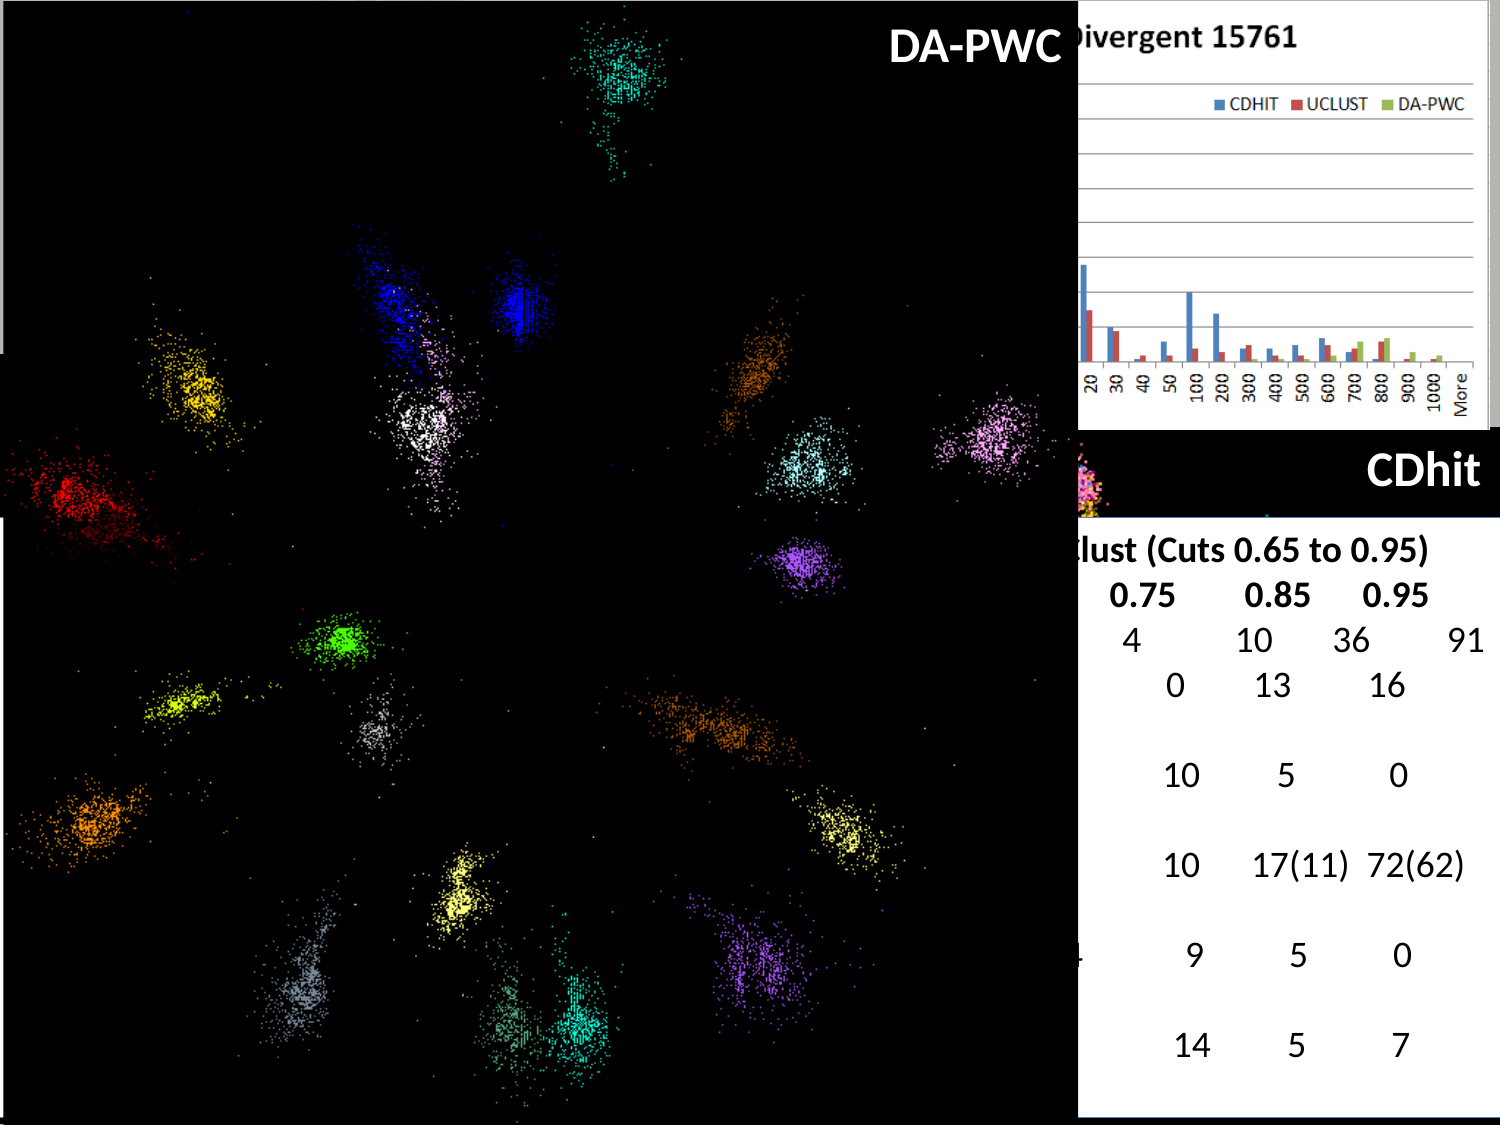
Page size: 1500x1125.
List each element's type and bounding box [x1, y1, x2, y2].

text_box [3, 0, 1079, 1125]
text_box [1083, 426, 1500, 1125]
picture [1079, 0, 1500, 430]
